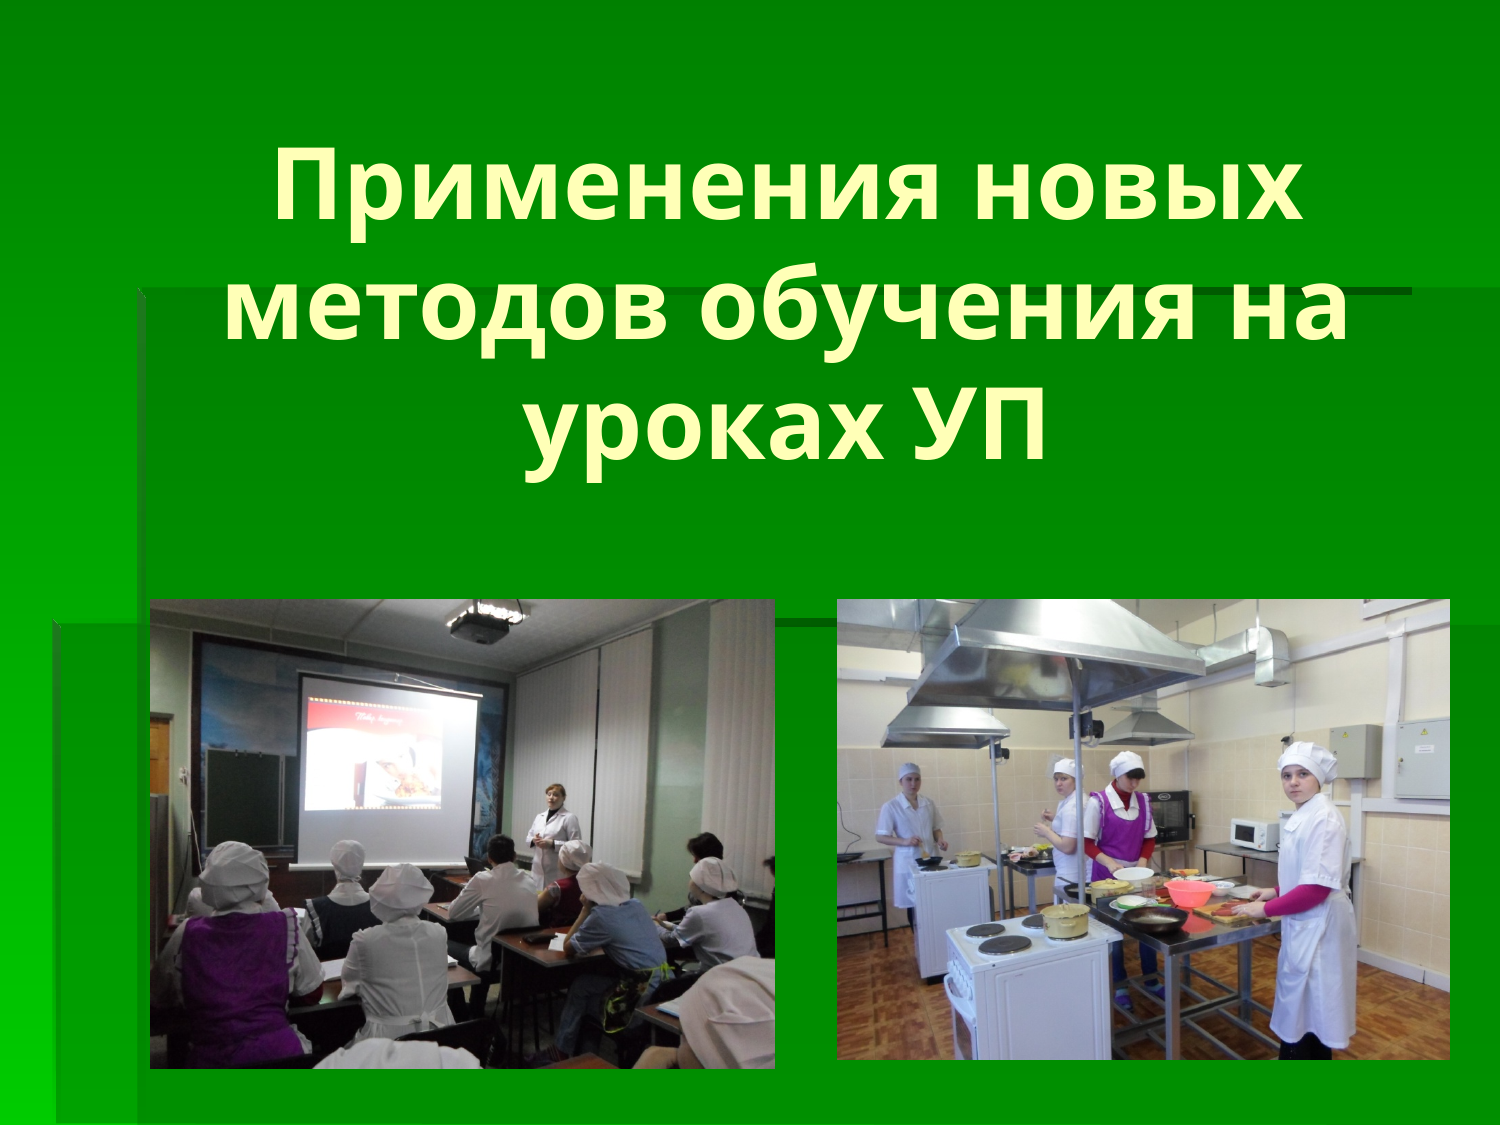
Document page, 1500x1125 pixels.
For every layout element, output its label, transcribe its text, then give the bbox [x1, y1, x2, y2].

picture [149, 599, 776, 1069]
picture [837, 599, 1451, 1060]
title Применения новых методов обучения на уроках УП [149, 112, 1426, 398]
